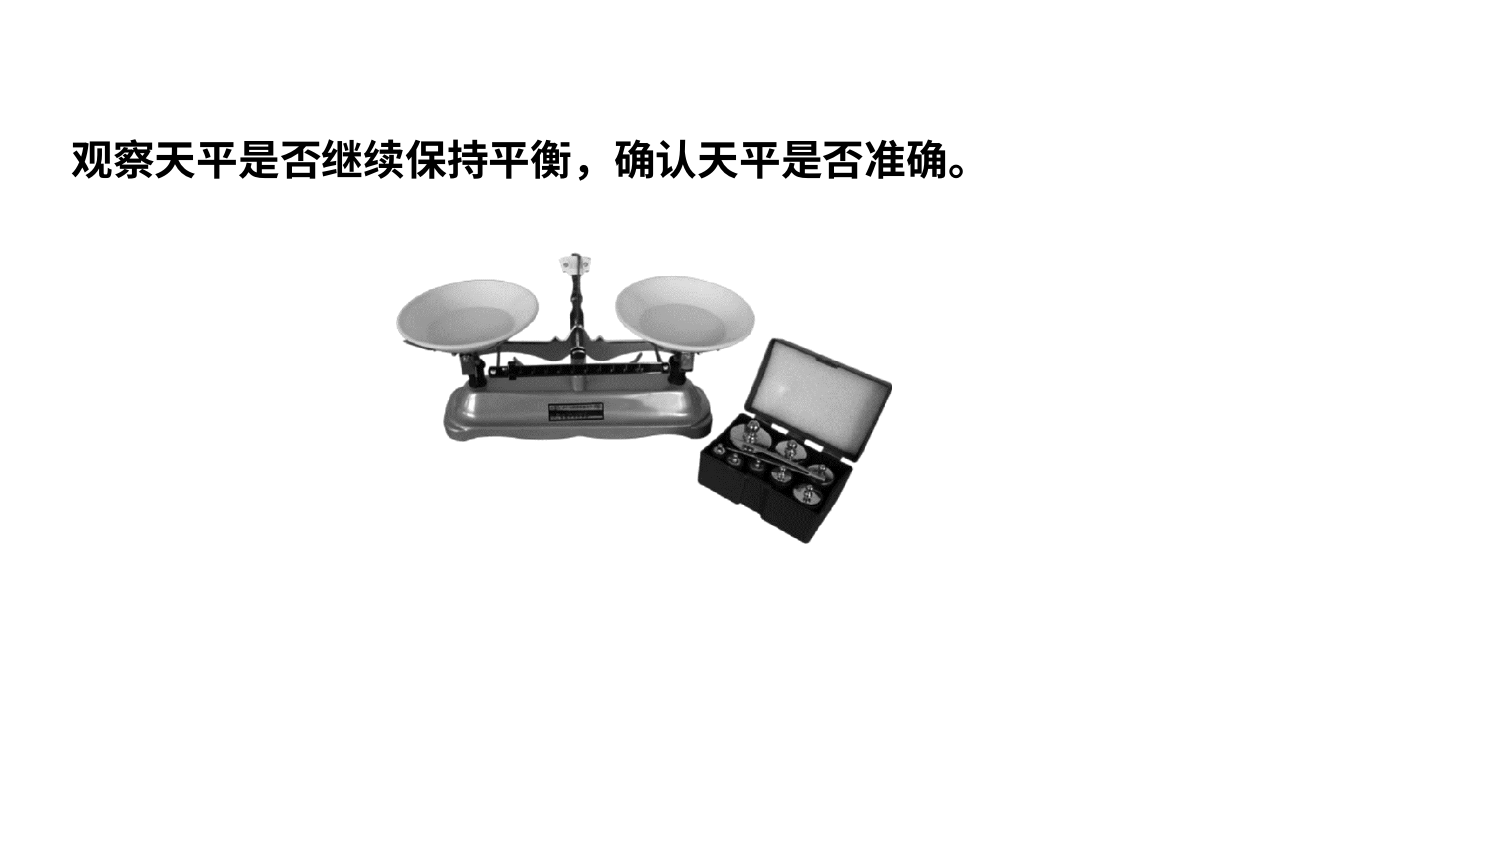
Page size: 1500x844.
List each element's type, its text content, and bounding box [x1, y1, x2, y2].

text_box 观察天平是否继续保持平衡，确认天平是否准确。 [56, 101, 1433, 191]
picture [395, 250, 892, 544]
